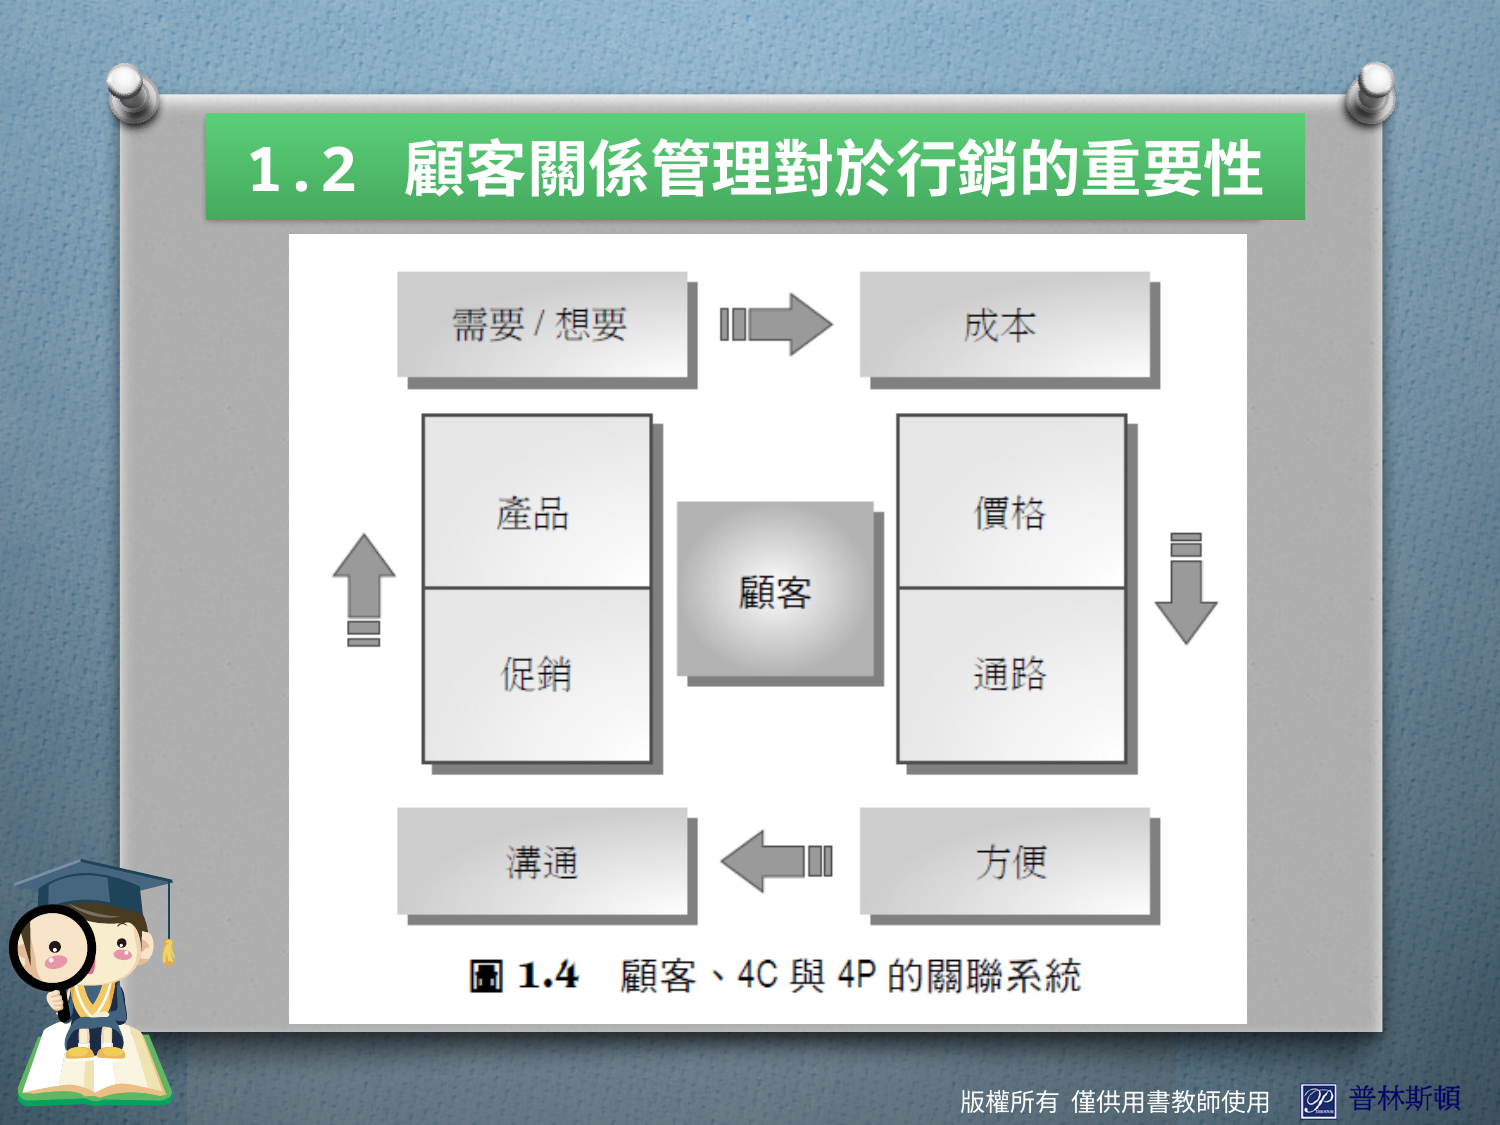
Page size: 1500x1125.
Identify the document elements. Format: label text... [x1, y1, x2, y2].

text_box 1.2 顧客關係管理對於行銷的重要性 [206, 113, 1306, 220]
picture [1300, 1071, 1482, 1125]
picture [1317, 35, 1439, 156]
picture [289, 234, 1247, 1024]
picture [75, 29, 198, 153]
